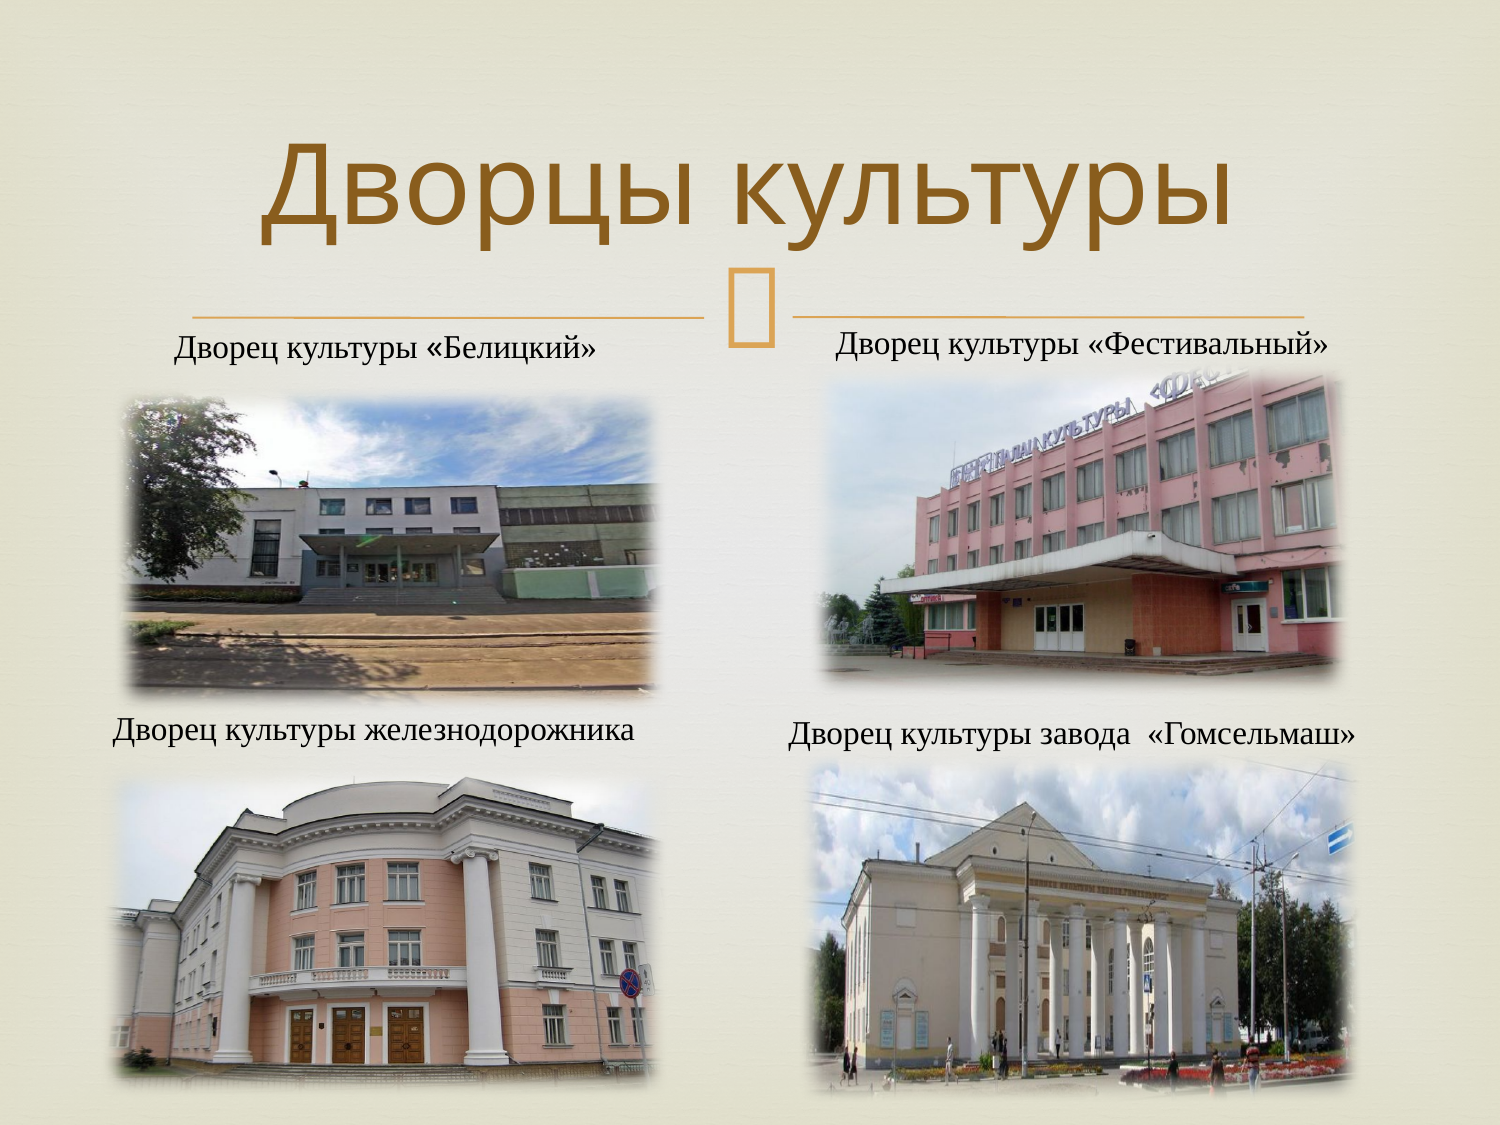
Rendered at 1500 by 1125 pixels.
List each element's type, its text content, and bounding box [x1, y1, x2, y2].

text_box Дворец культуры завода «Гомсельмаш» [773, 704, 1412, 759]
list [100, 763, 667, 1097]
title Дворцы культуры [112, 93, 1386, 267]
text_box Дворец культуры «Белицкий» [159, 317, 668, 373]
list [112, 385, 667, 712]
text_box Дворец культуры «Фестивальный» [820, 314, 1418, 369]
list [797, 752, 1364, 1103]
text_box Дворец культуры железнодорожника [88, 695, 715, 756]
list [809, 362, 1352, 698]
